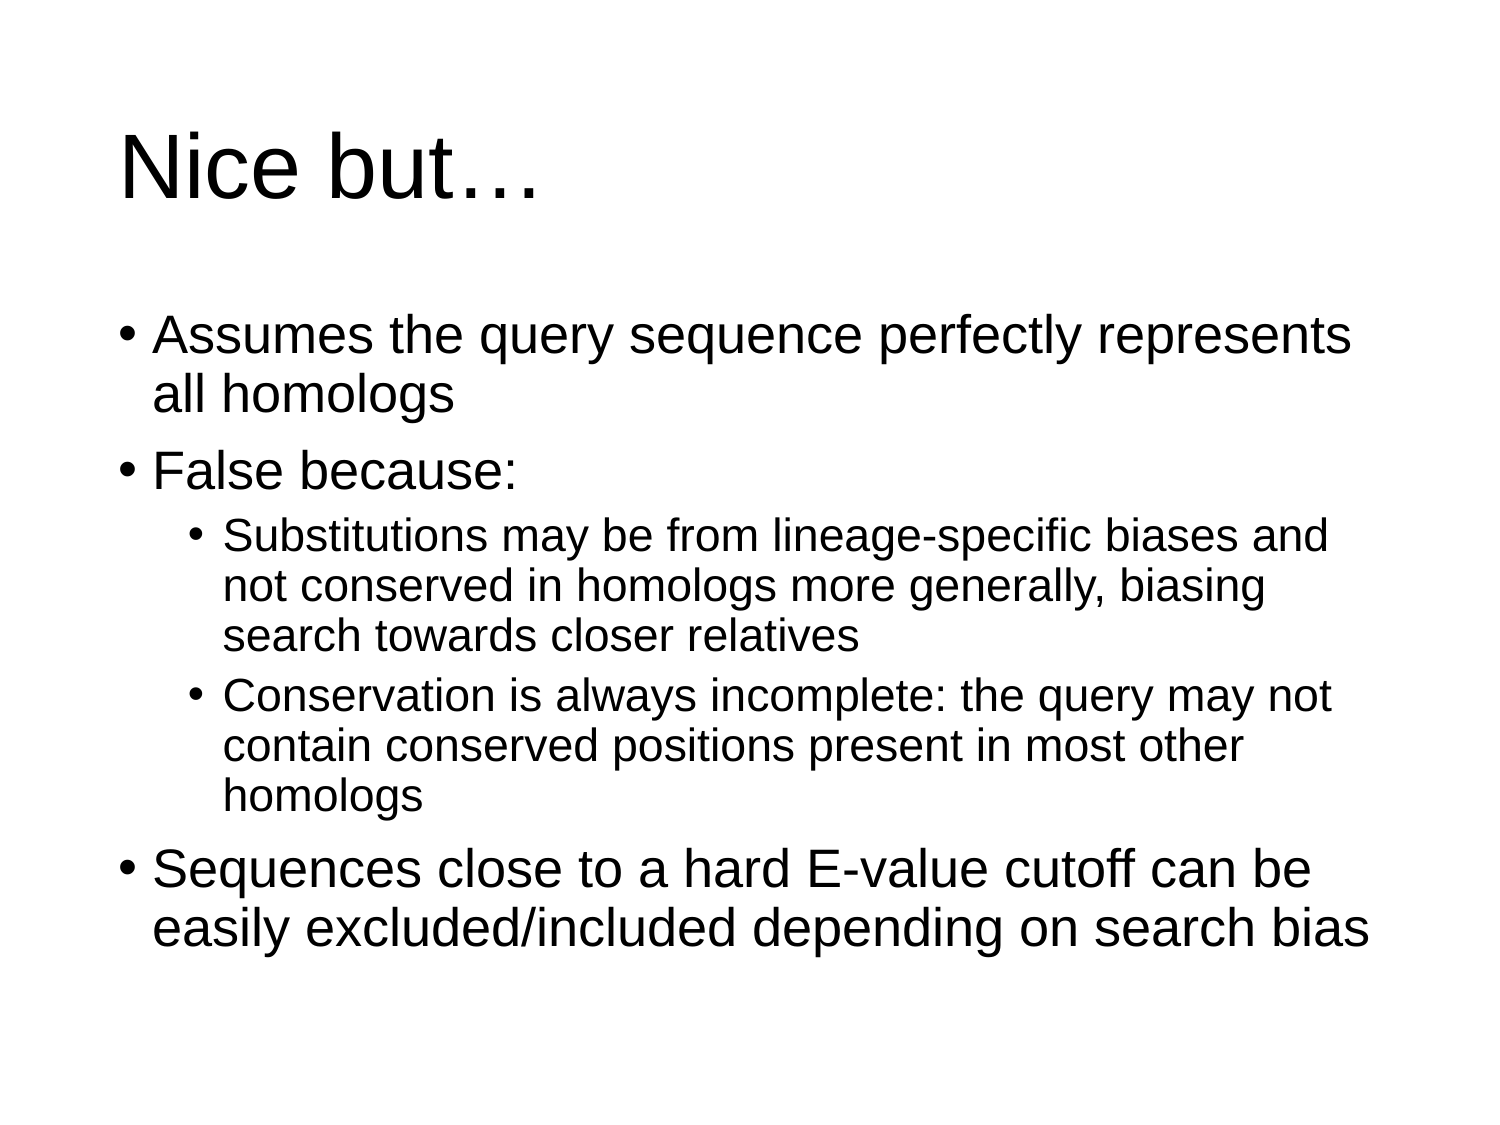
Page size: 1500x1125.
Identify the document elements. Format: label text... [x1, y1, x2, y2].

list Assumes the query sequence perfectly represents all homologs False because: Substitutions may be from lineage-specific biases and not conserved in homologs more generally, biasing search towards closer relatives Conservation is always incomplete: the query may not contain conserved positions present in most other homologs Sequences close to a hard E-value cutoff can be easily excluded/included depending on search bias [103, 299, 1397, 1014]
title Nice but… [103, 59, 1397, 278]
